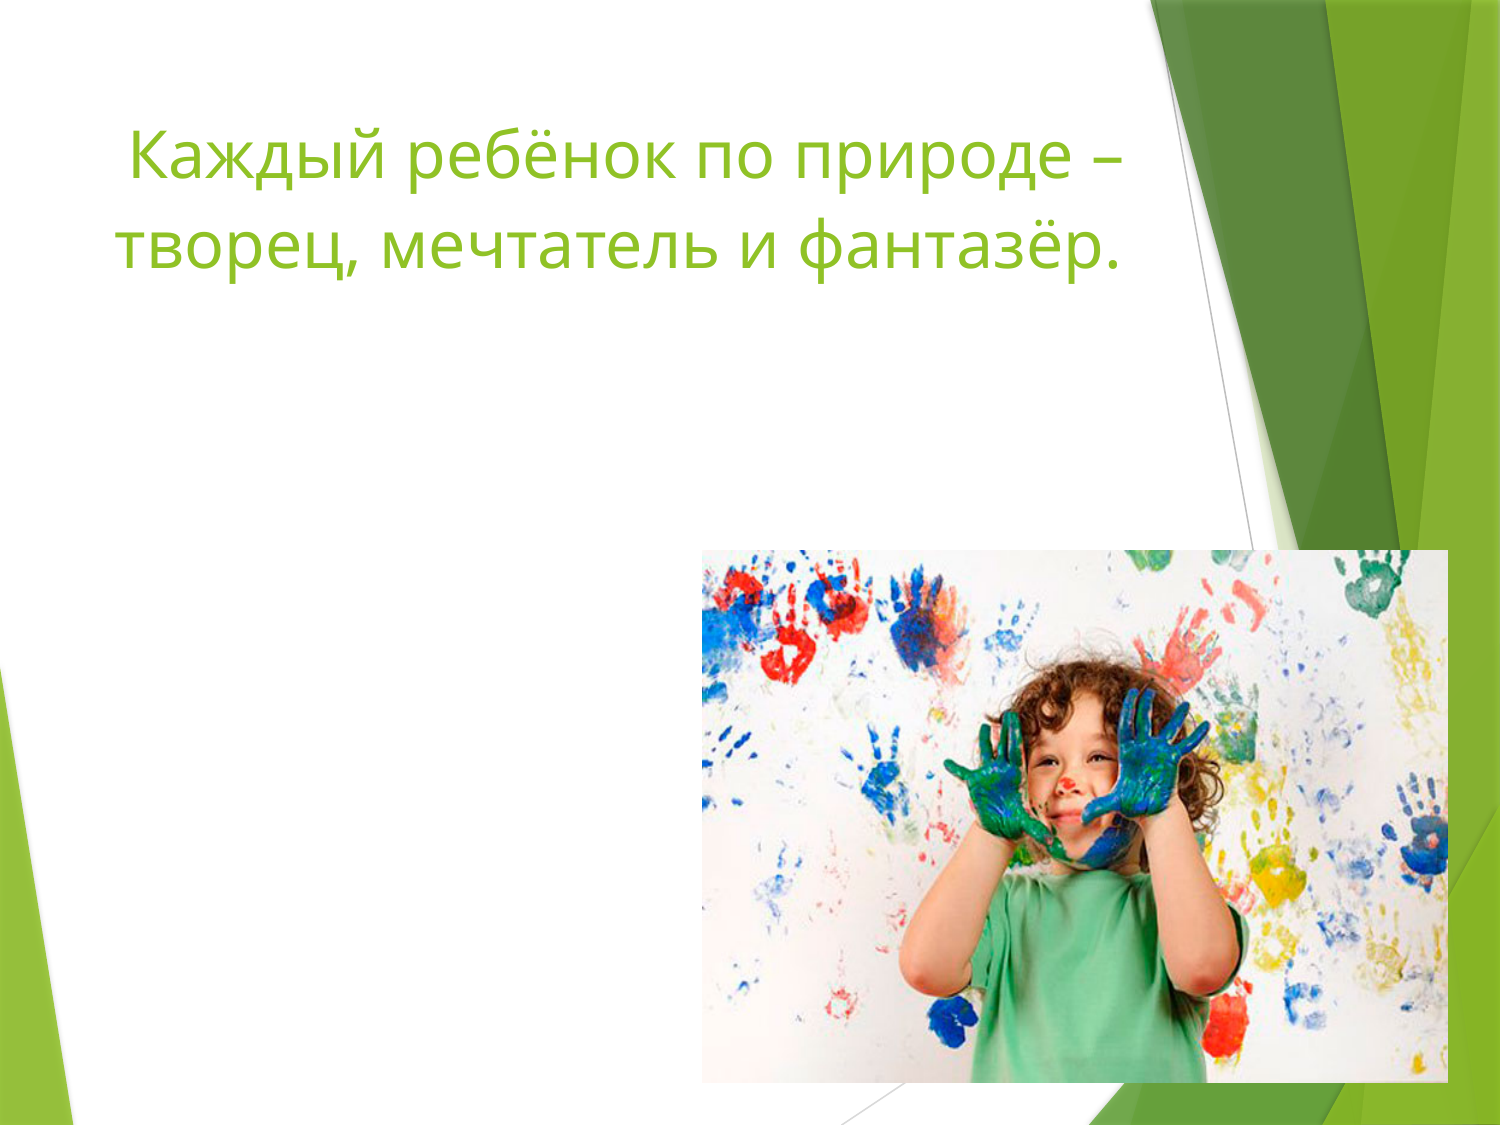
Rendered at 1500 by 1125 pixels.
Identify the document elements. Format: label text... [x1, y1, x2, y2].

title Каждый ребёнок по природе – творец, мечтатель и фантазёр. [99, 99, 1142, 317]
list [702, 550, 1449, 1083]
